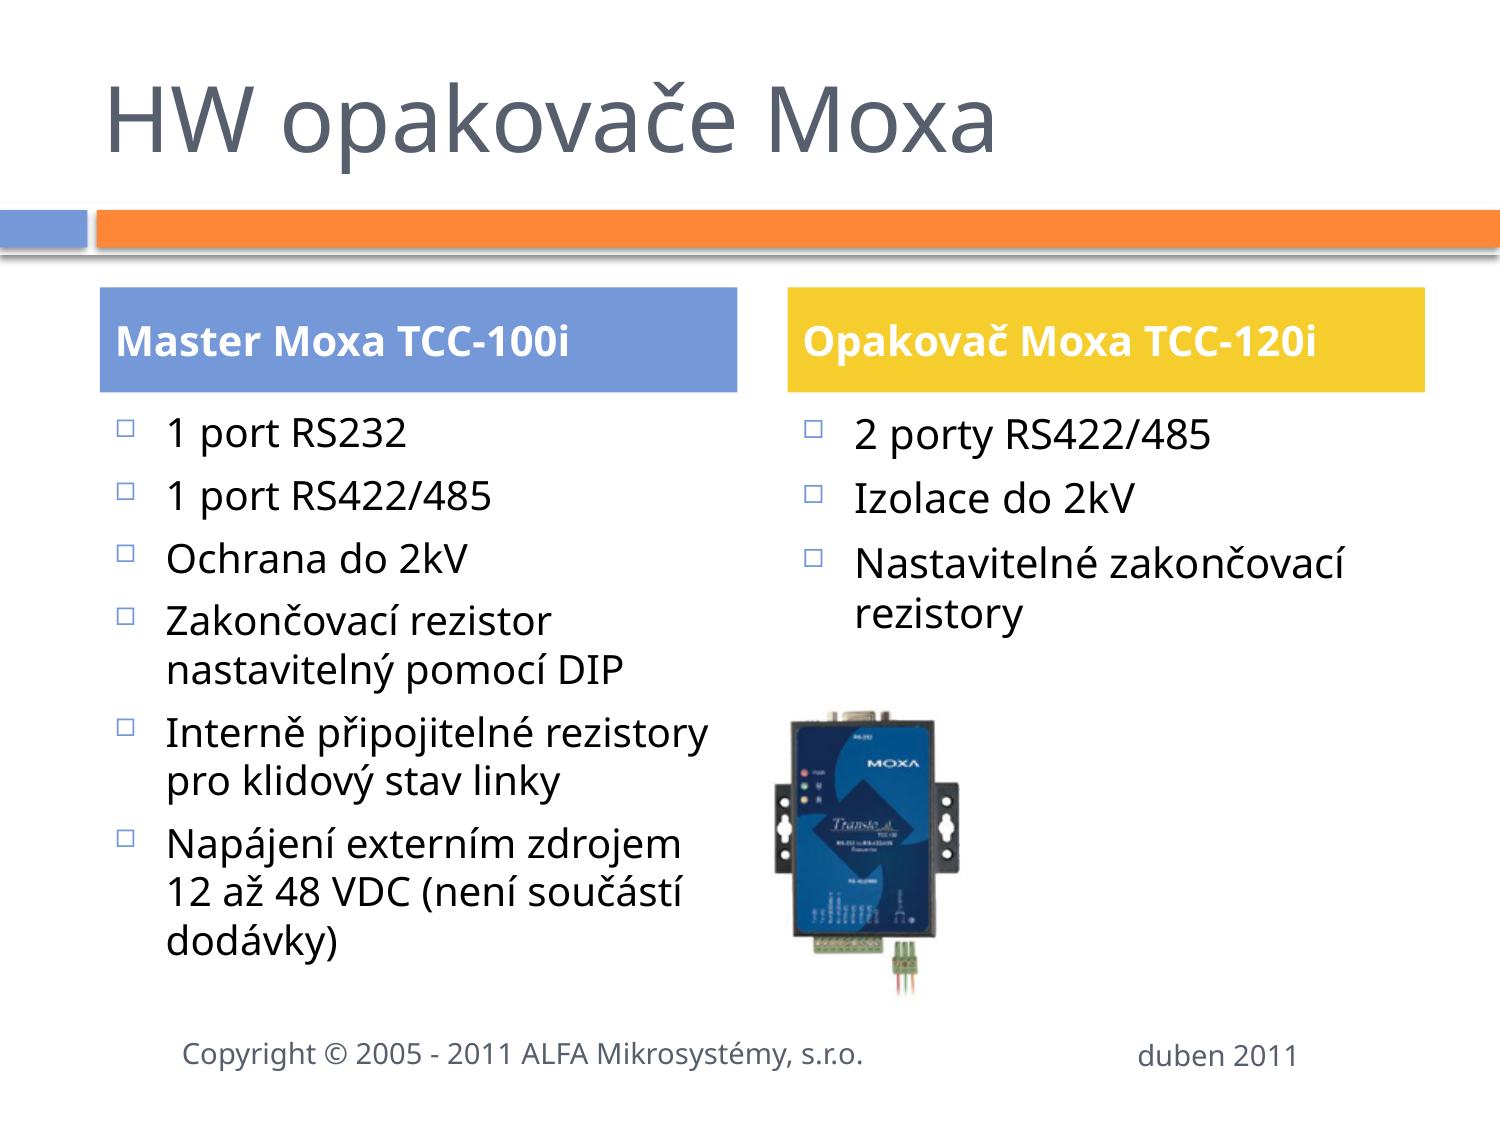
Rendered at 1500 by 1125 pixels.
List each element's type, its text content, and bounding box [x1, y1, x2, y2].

title HW opakovače Moxa [87, 44, 1425, 188]
footer Copyright © 2005 - 2011 ALFA Mikrosystémy, s.r.o. [99, 1024, 879, 1085]
list 2 porty RS422/485 Izolace do 2kV Nastavitelné zakončovací rezistory [787, 399, 1430, 988]
list 1 port RS232 1 port RS422/485 Ochrana do 2kV Zakončovací rezistor nastavitelný pomocí DIP Interně připojitelné rezistory pro klidový stav linky Napájení externím zdrojem 12 až 48 VDC (není součástí dodávky) [99, 399, 739, 988]
list Master Moxa TCC-100i [99, 287, 738, 393]
list Opakovač Moxa TCC-120i [787, 287, 1425, 393]
slide_number duben 2011 [999, 1025, 1438, 1085]
picture [666, 692, 1082, 1006]
